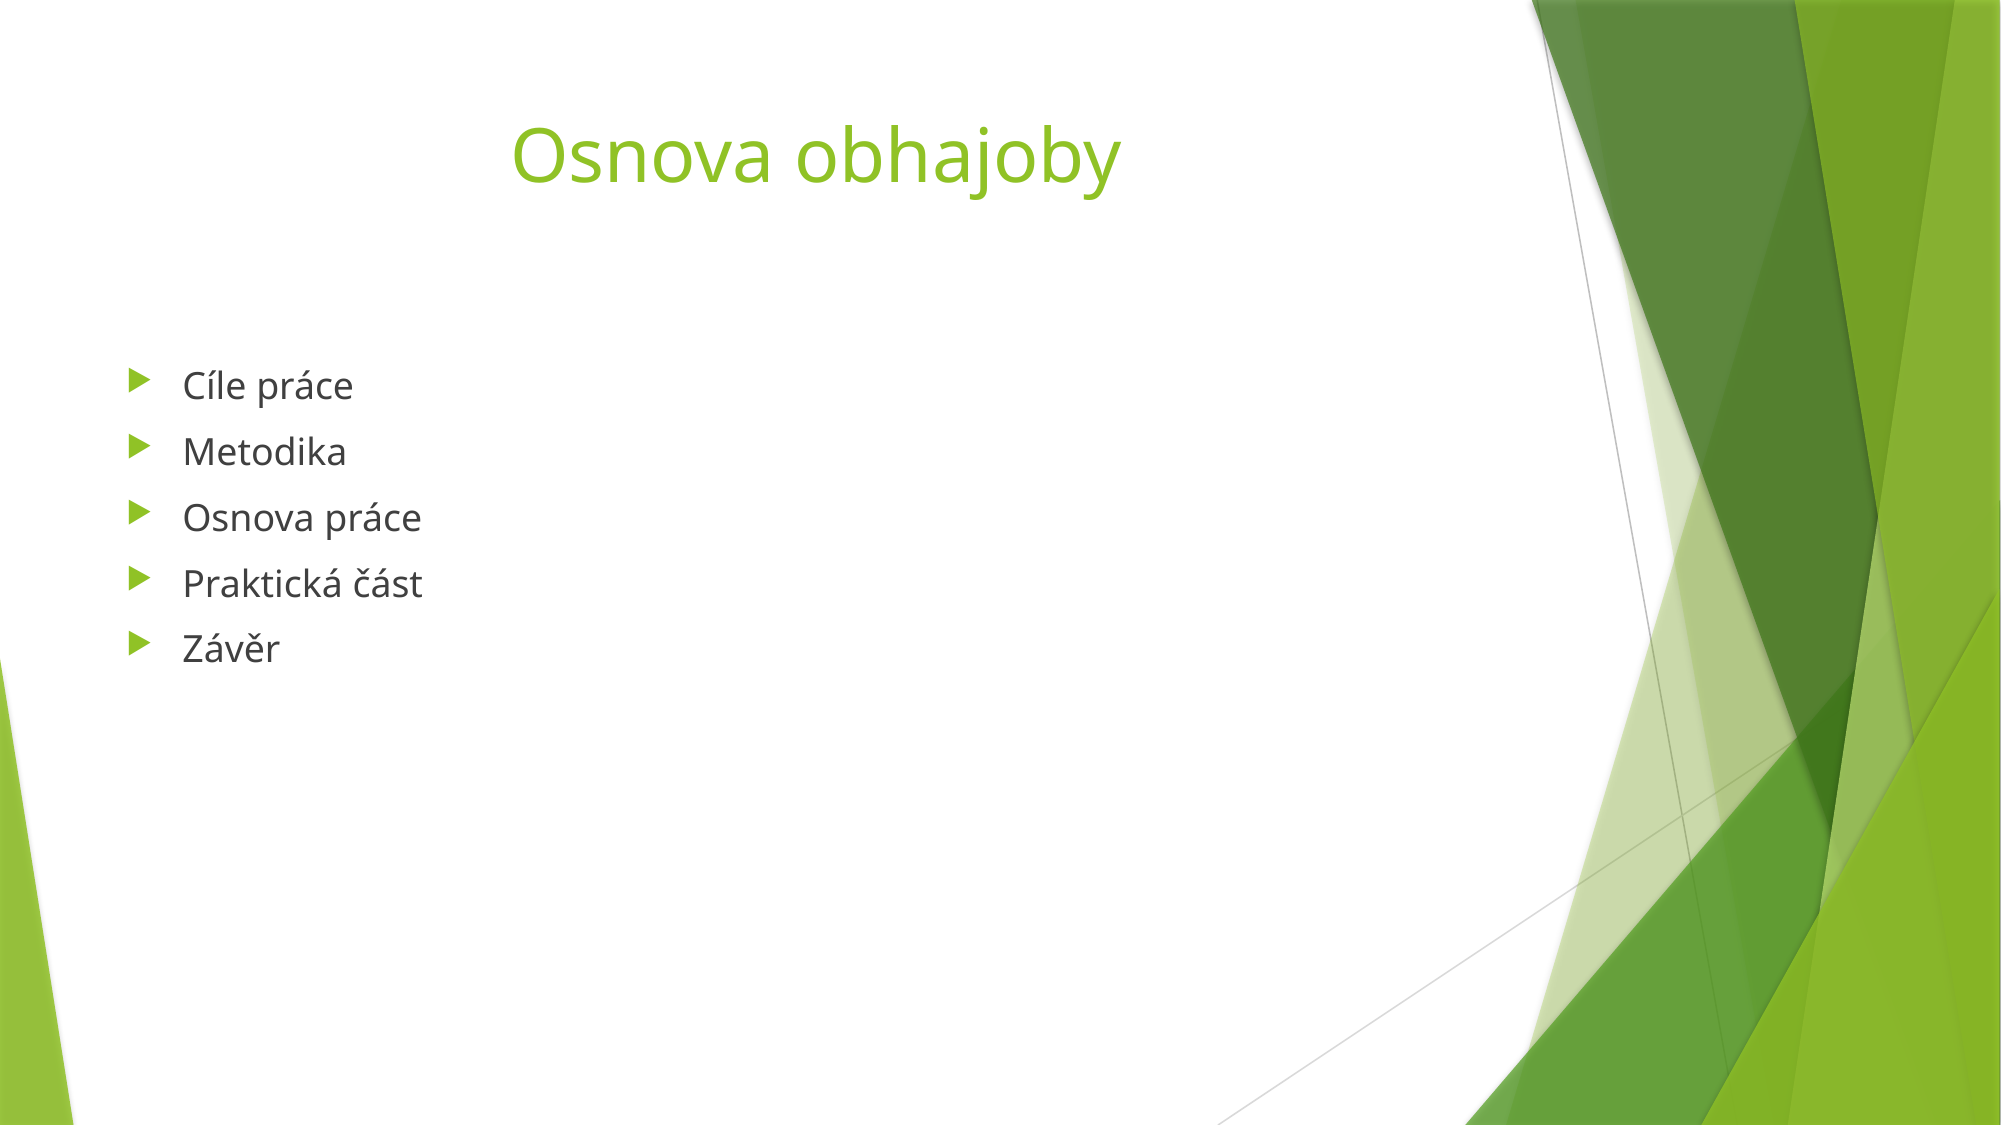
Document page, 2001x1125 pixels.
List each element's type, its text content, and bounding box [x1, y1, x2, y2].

title Osnova obhajoby [111, 99, 1522, 317]
list Cíle práce Metodika Osnova práce Praktická část Závěr [111, 354, 1522, 992]
